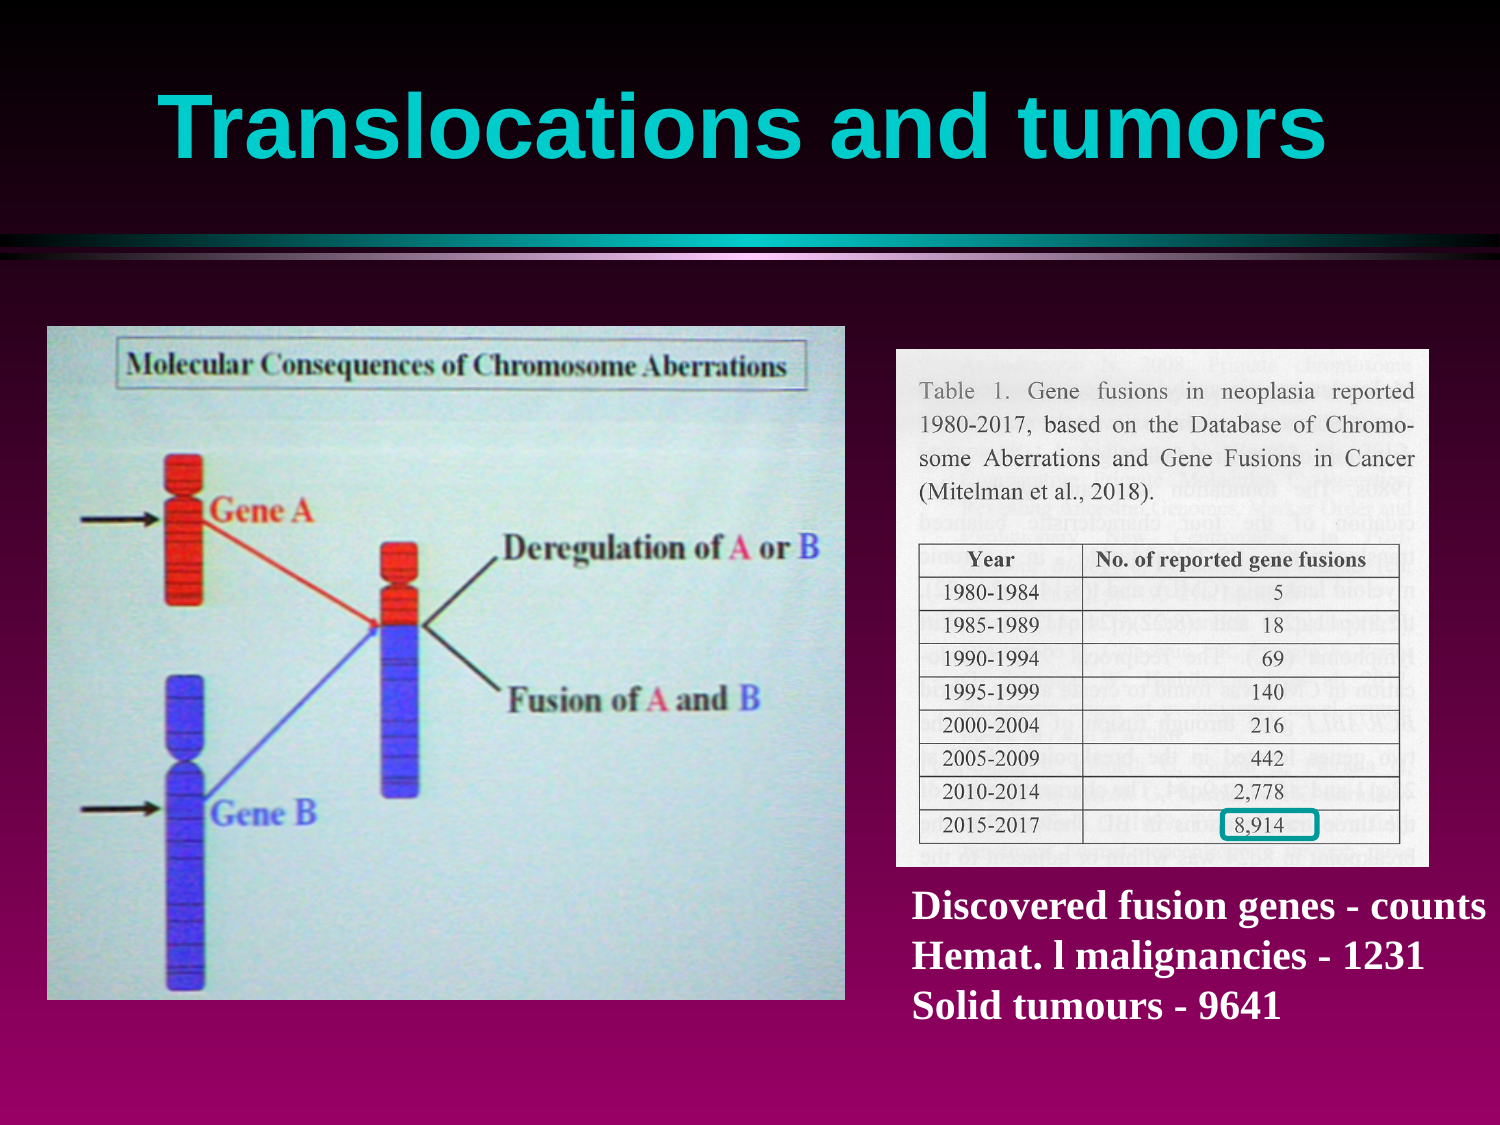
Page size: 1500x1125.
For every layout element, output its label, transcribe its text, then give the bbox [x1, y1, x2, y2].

picture [896, 349, 1429, 867]
title Translocations and tumors [99, 37, 1388, 185]
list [47, 326, 845, 1000]
text_box Discovered fusion genes - counts Hemat. l malignancies - 1231 Solid tumours - 9641 [896, 870, 1500, 1036]
